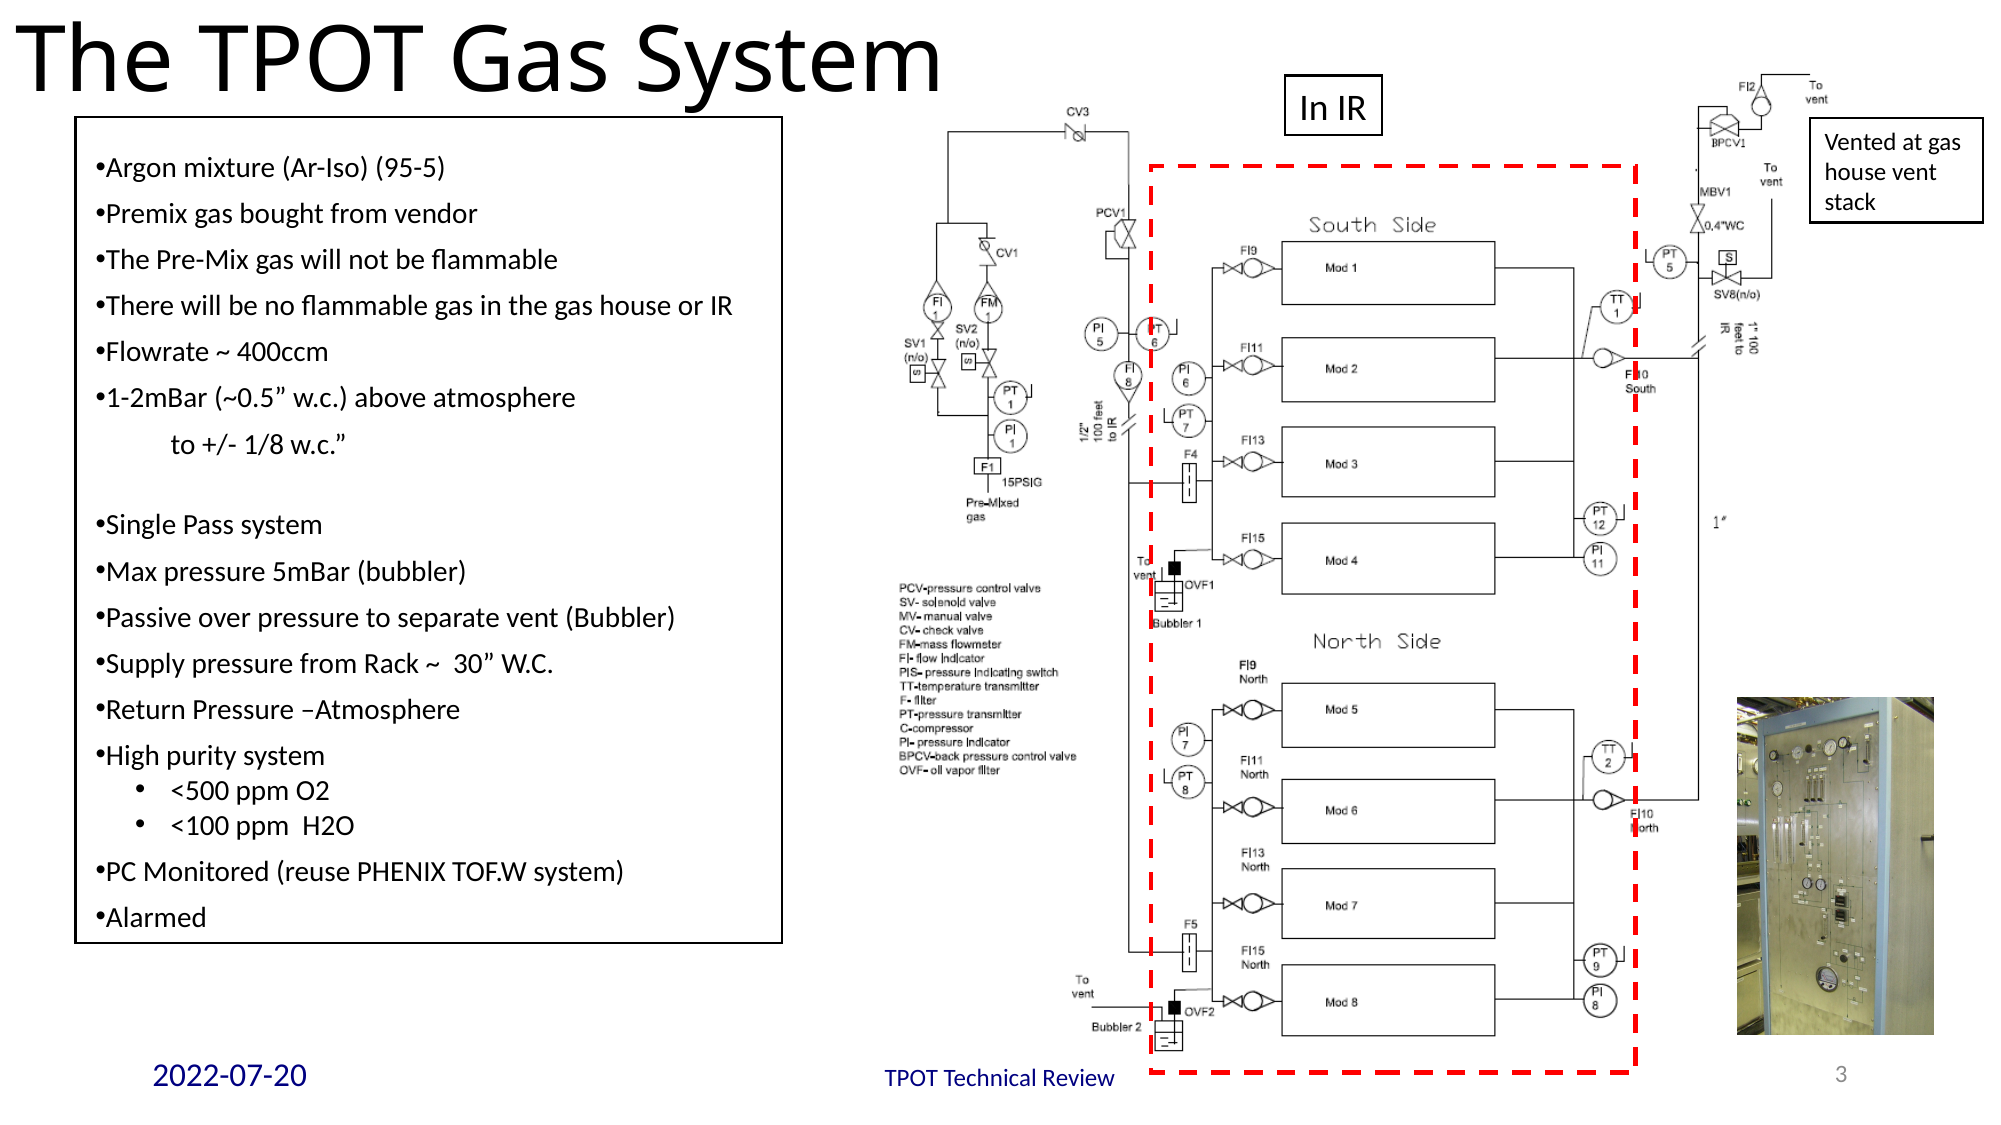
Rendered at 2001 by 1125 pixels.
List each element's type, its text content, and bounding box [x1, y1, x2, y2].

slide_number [137, 1042, 588, 1103]
text_box Argon mixture (Ar-Iso) (95-5) Premix gas bought from vendor The Pre-Mix gas will not be flammable There will be no flammable gas in the gas house or IR Flowrate ~ 400ccm 1-2mBar (~0.5” w.c.) above atmosphere to +/- 1/8 w.c.” Single Pass system Max pressure 5mBar (bubbler) Passive over pressure to separate vent (Bubbler) Supply pressure from Rack ~ 30” W.C. Return Pressure –Atmosphere High purity system <500 ppm O2 <100 ppm H2O PC Monitored (reuse PHENIX TOF.W system) Alarmed [74, 116, 783, 944]
text_box [1150, 1065, 1637, 1074]
text_box Vented at gas house vent stack [1841, 117, 1984, 224]
footer TPOT Technical Review [662, 1046, 1338, 1106]
title The TPOT Gas System [0, 3, 2000, 121]
slide_number 3 [1412, 1042, 1863, 1103]
picture [856, 58, 1934, 1065]
